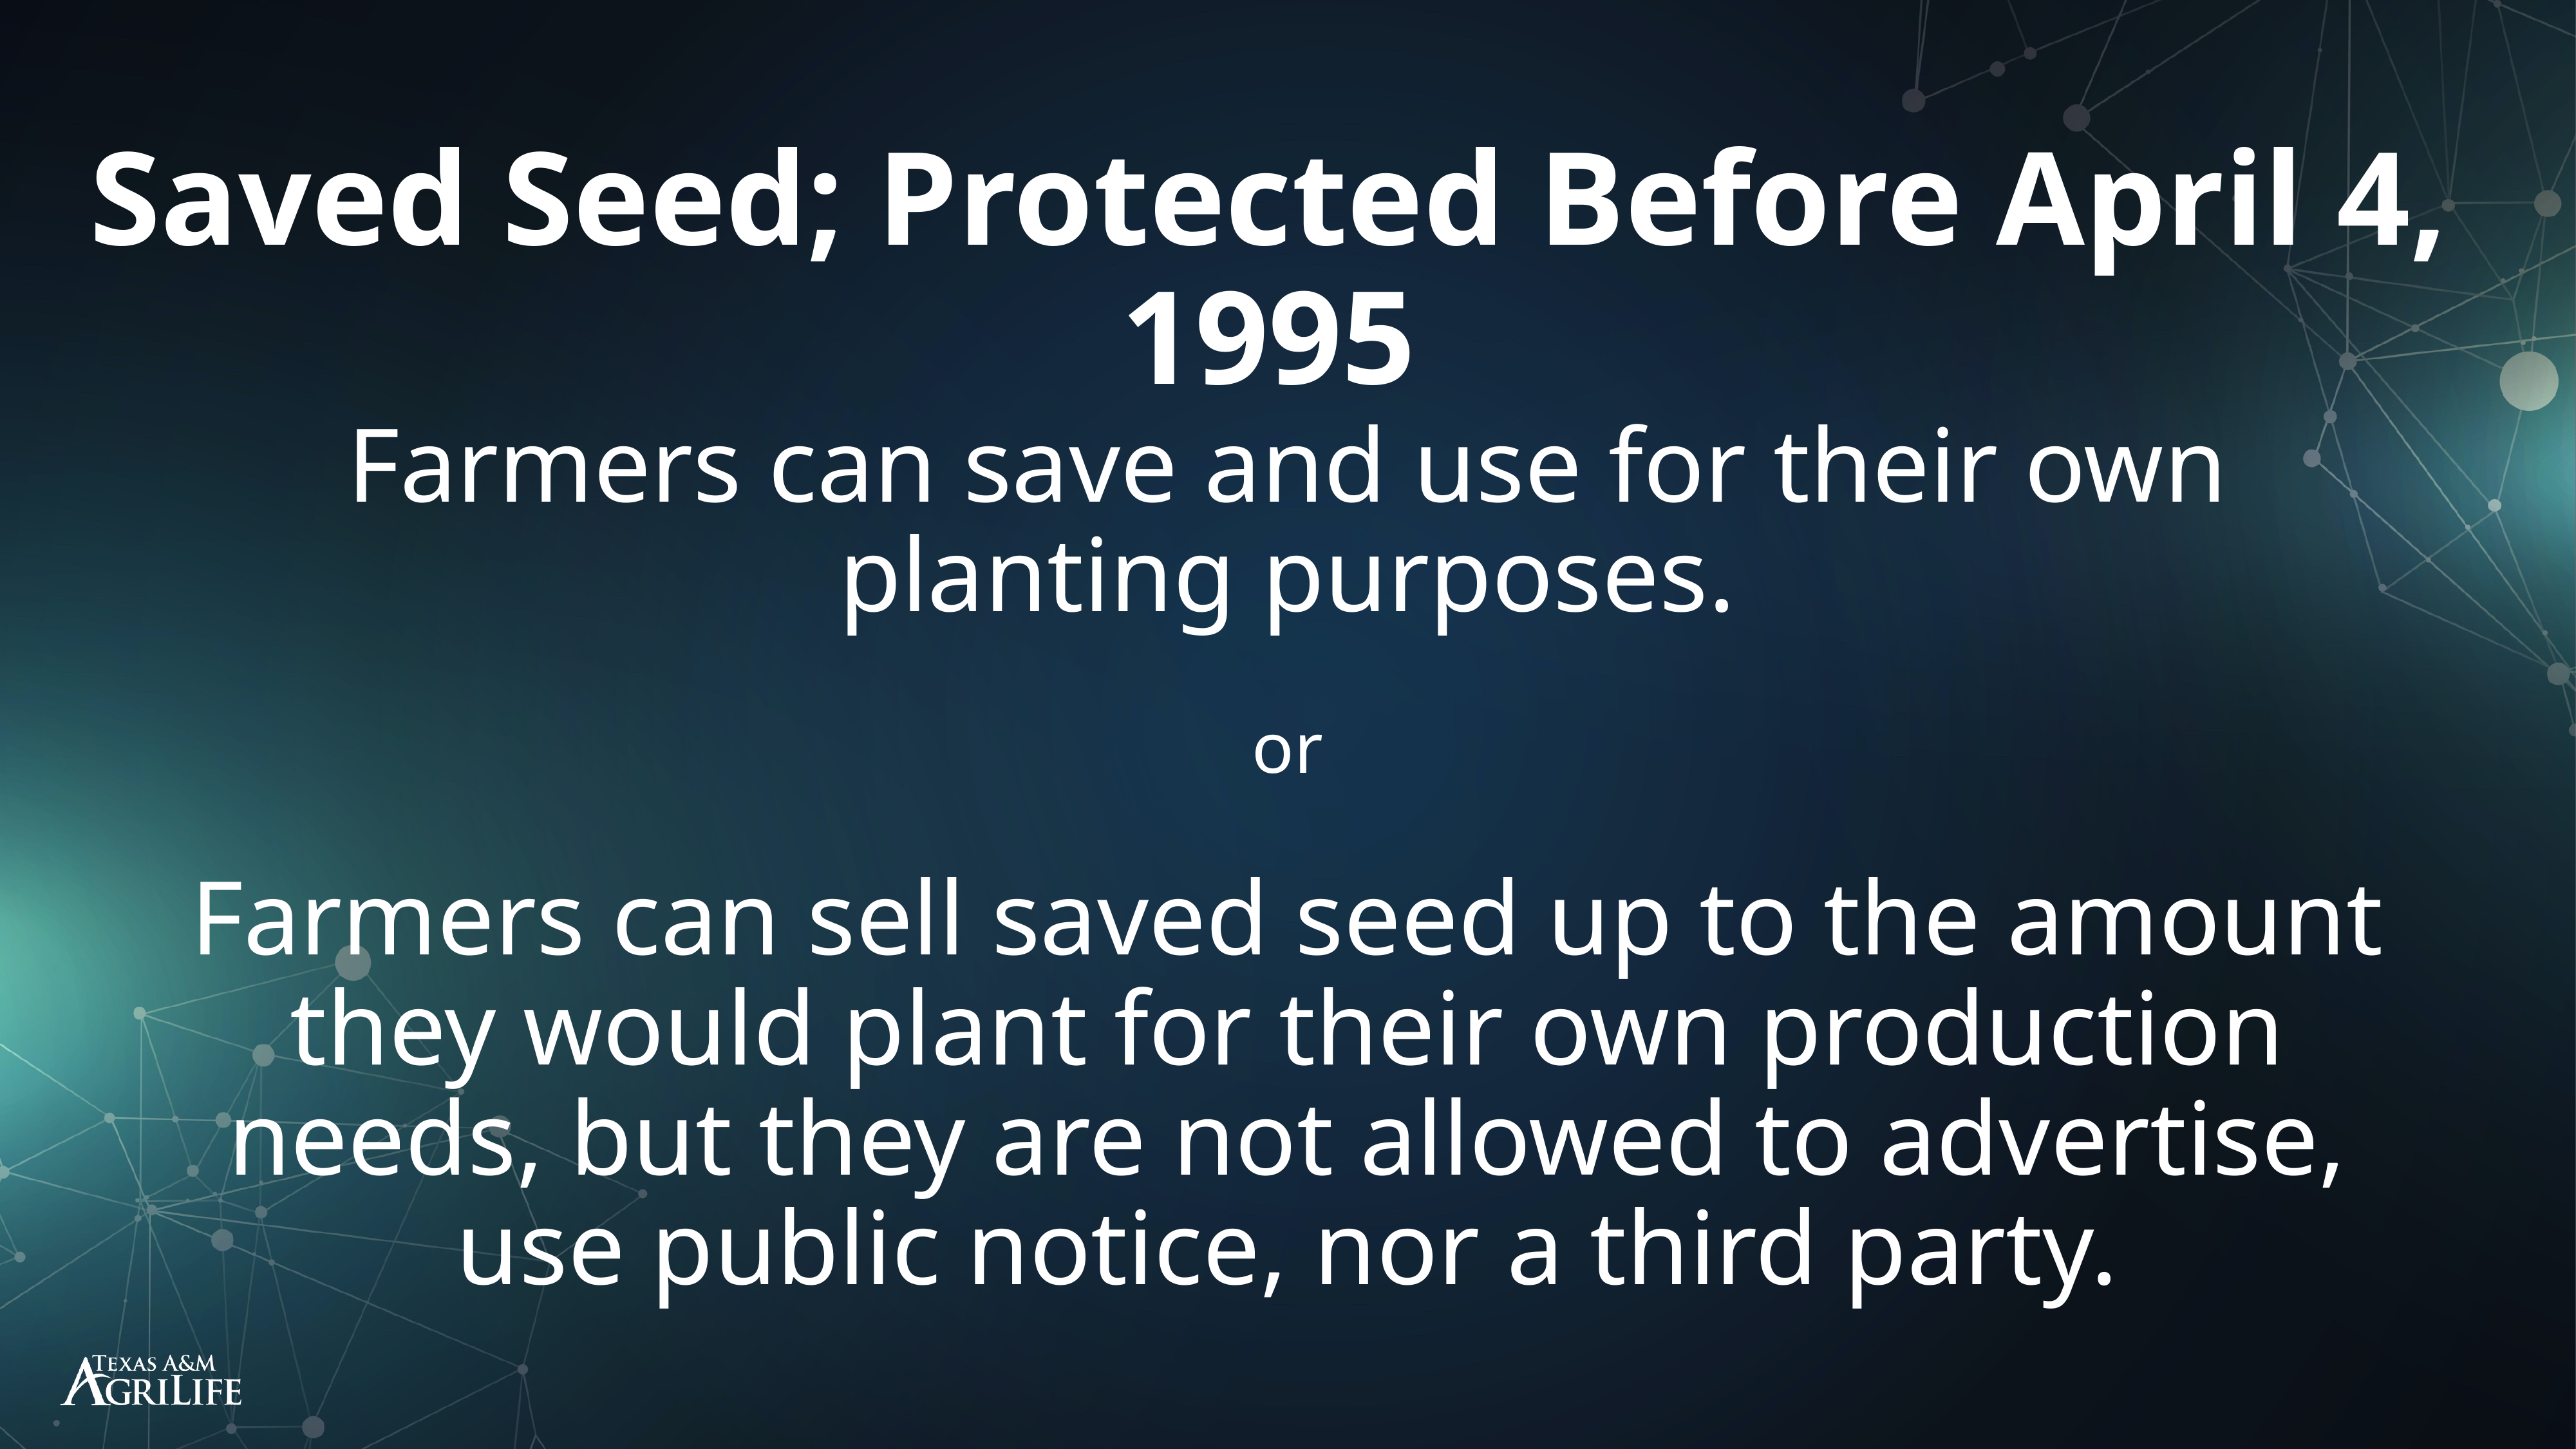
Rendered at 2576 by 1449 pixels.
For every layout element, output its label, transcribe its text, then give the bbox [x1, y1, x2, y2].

picture [0, 0, 2576, 1449]
text_box Saved Seed; Protected Before April 4, 1995 [62, 129, 2475, 410]
text_box Farmers can save and use for their own planting purposes. or Farmers can sell saved seed up to the amount they would plant for their own production needs, but they are not allowed to advertise, use public notice, nor a third party. [177, 409, 2399, 1329]
